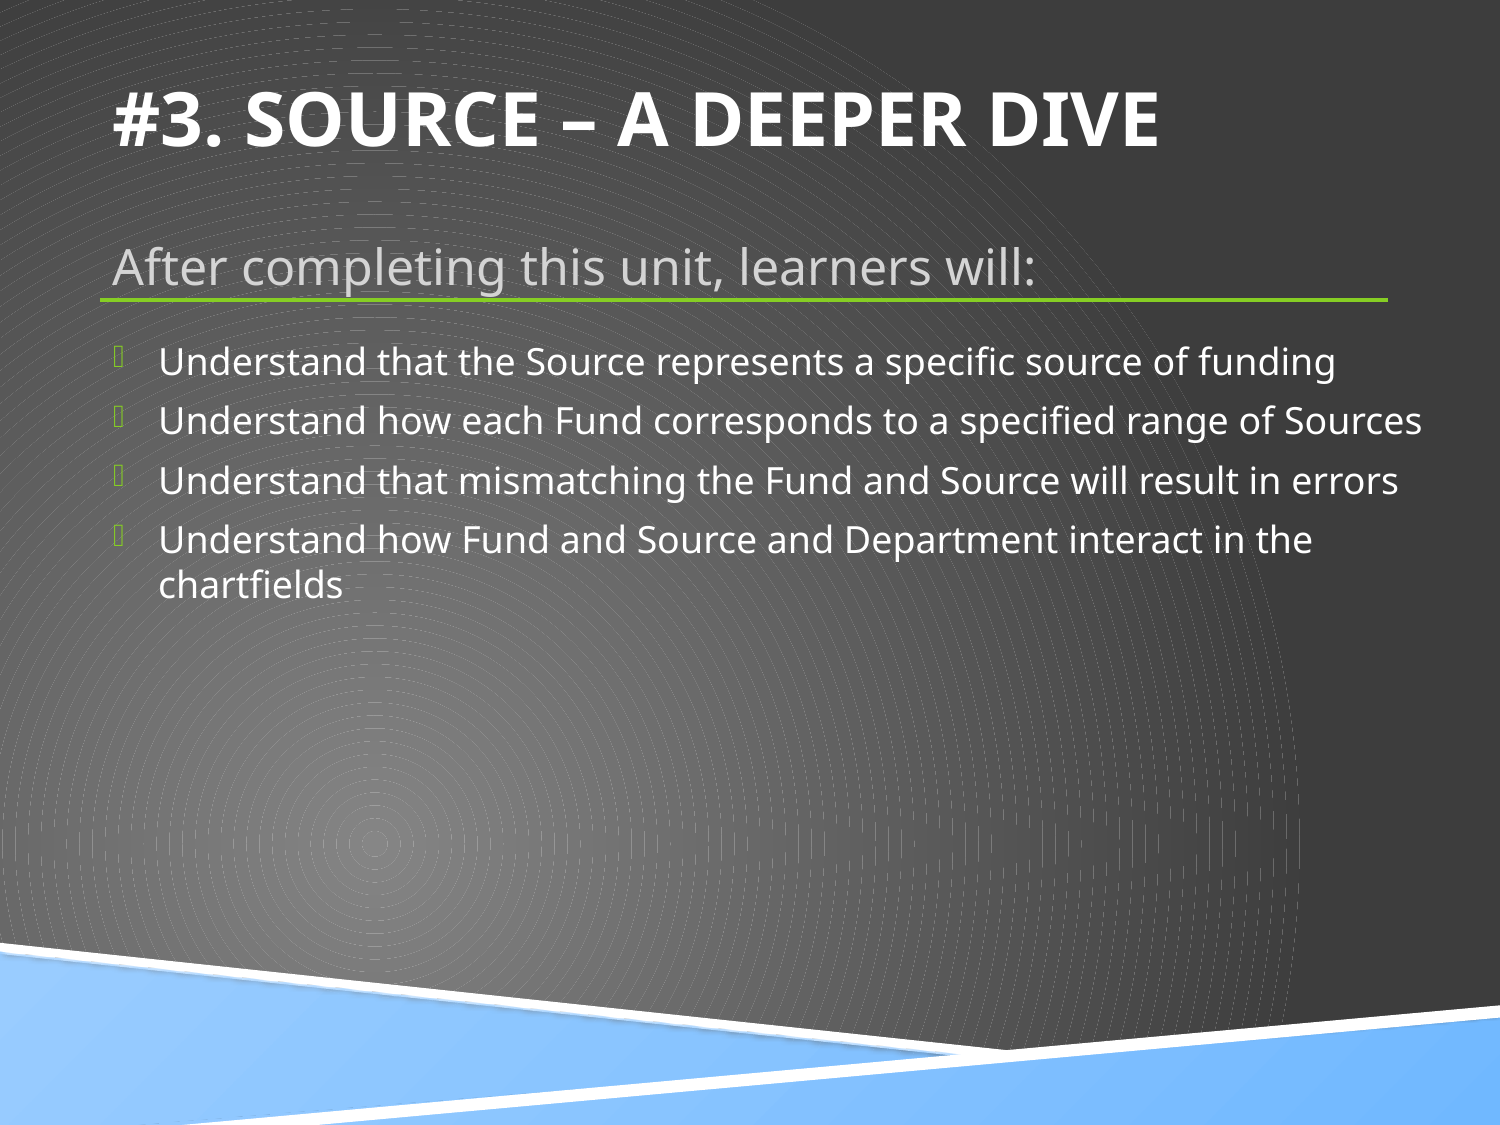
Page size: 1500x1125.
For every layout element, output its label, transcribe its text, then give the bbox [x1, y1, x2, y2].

list After completing this unit, learners will: [112, 187, 1325, 298]
title #3. Source – A Deeper Dive [112, 45, 1388, 188]
list Understand that the Source represents a specific source of funding Understand how each Fund corresponds to a specified range of Sources Understand that mismatching the Fund and Source will result in errors Understand how Fund and Source and Department interact in the chartfields [36, 329, 1425, 943]
